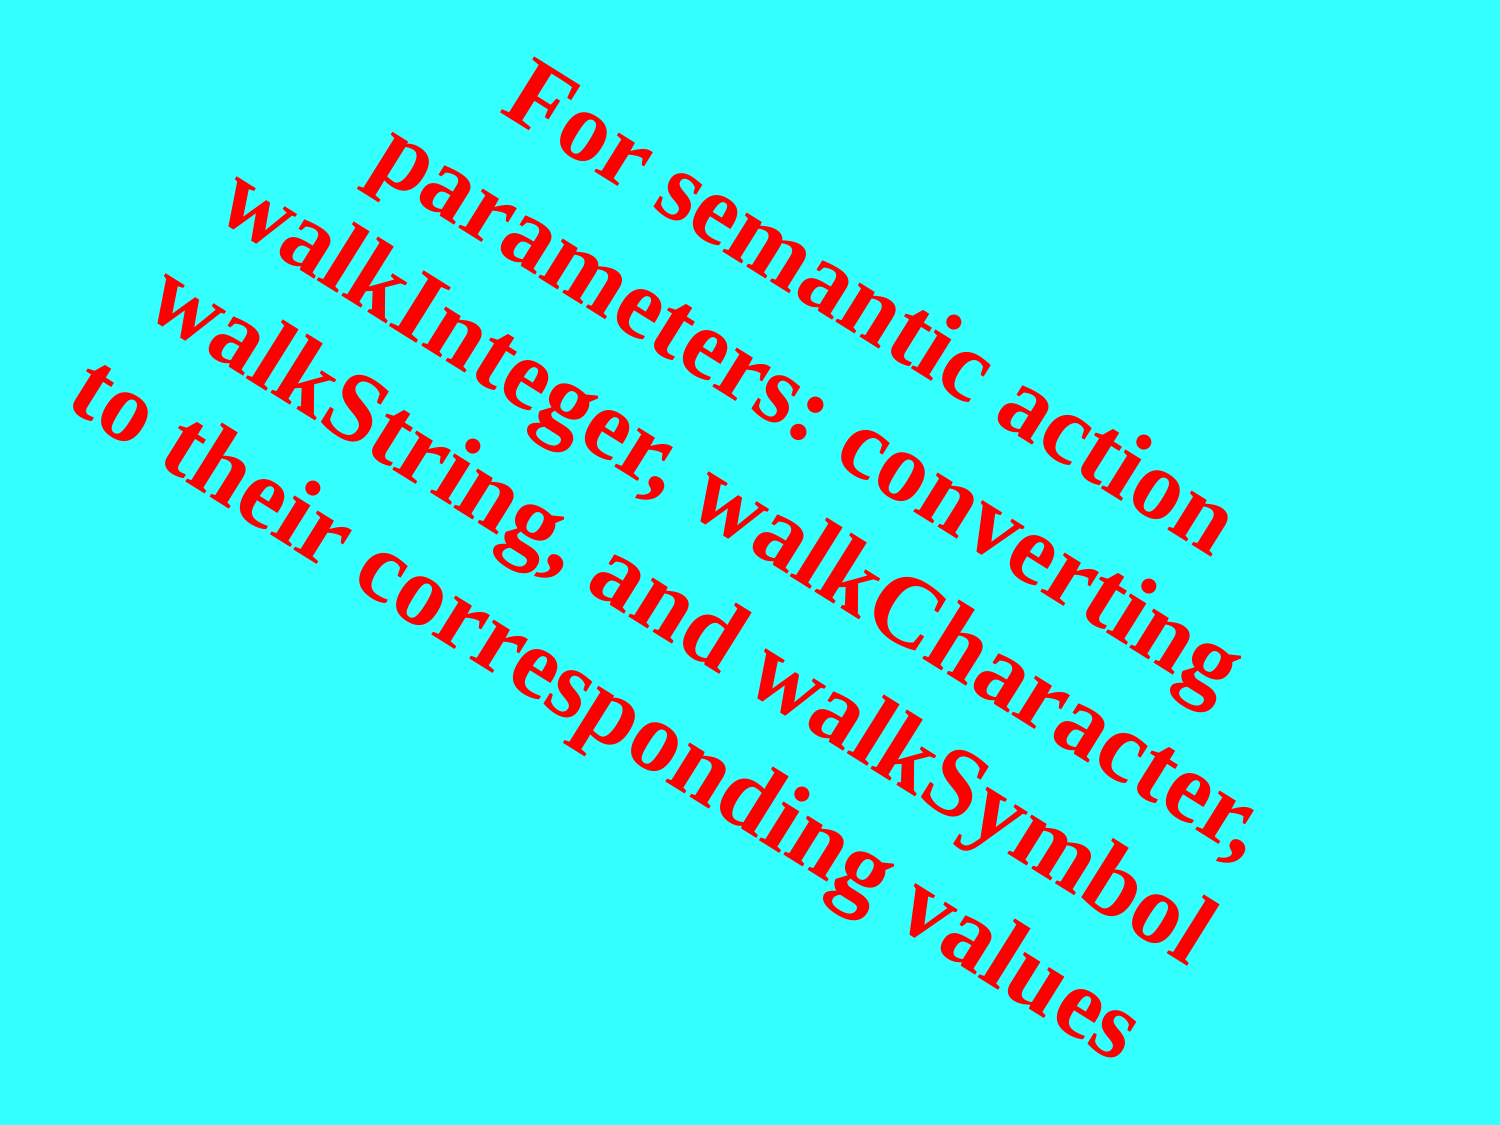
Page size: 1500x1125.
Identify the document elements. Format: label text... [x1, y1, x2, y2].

text_box For semantic action parameters: converting walkInteger, walkCharacter, walkString, and walkSymbol to their corresponding values [3, 0, 1497, 1125]
